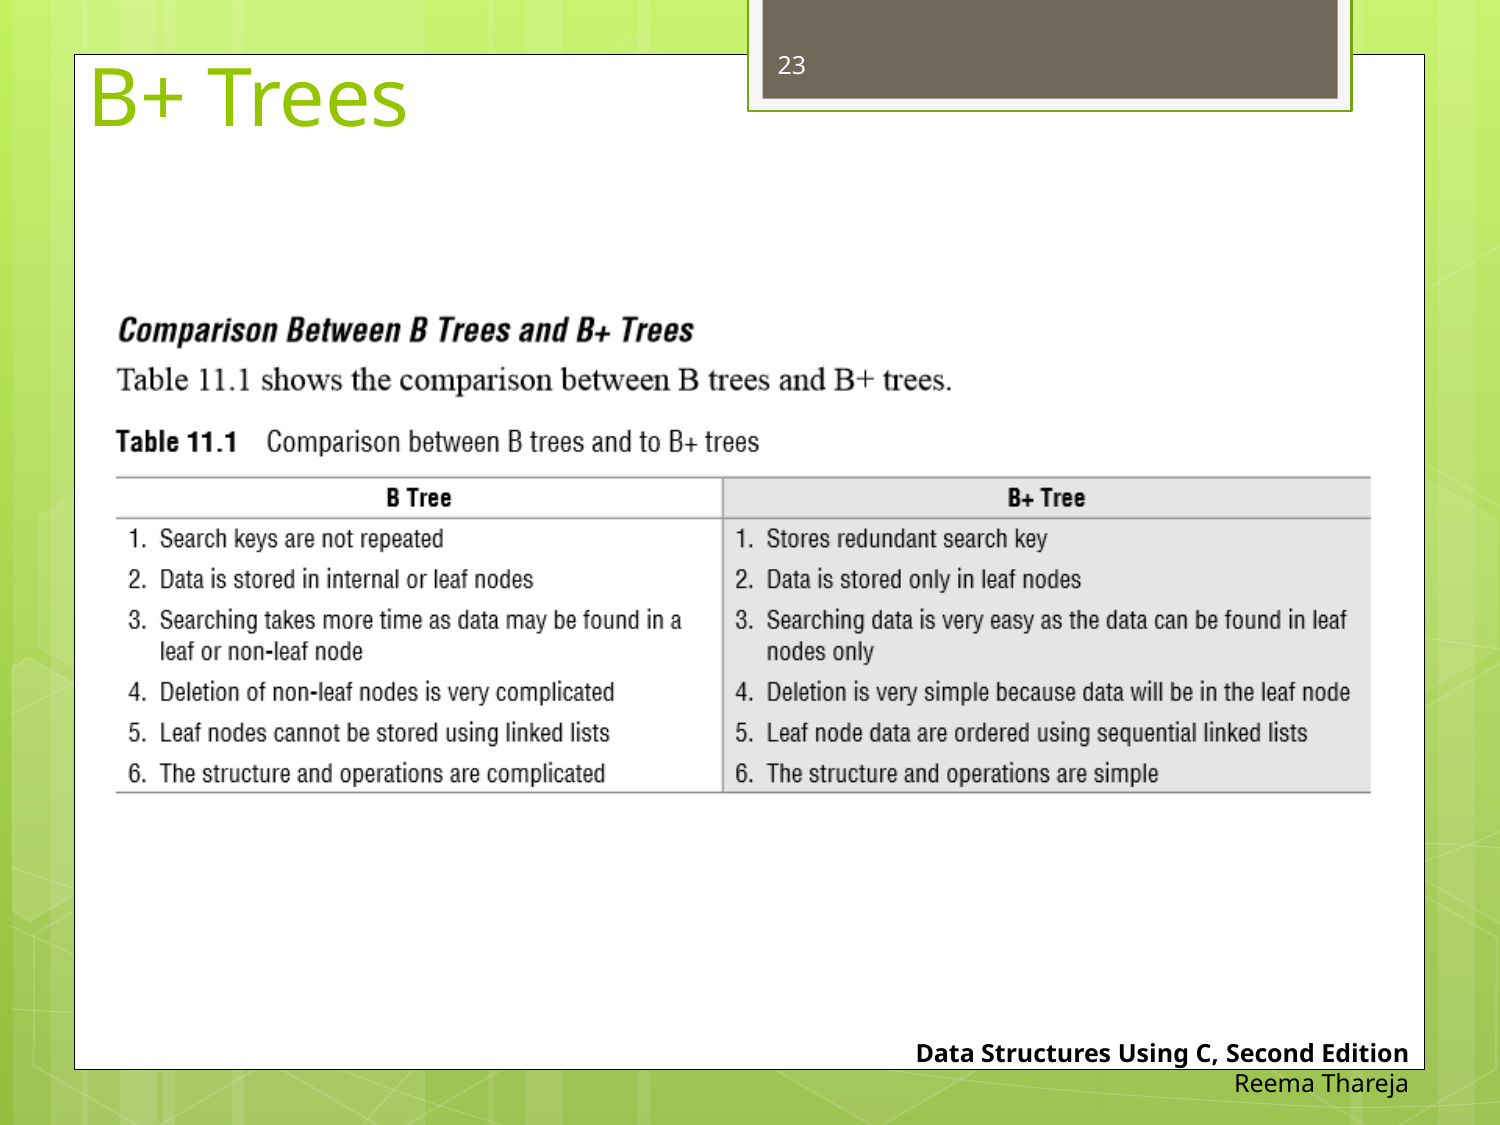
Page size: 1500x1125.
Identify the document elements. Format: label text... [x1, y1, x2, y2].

footer Data Structures Using C, Second Edition Reema Thareja [849, 1037, 1425, 1098]
picture [109, 308, 1391, 817]
title B+ Trees [72, 37, 1225, 150]
slide_number 23 [762, 36, 982, 97]
